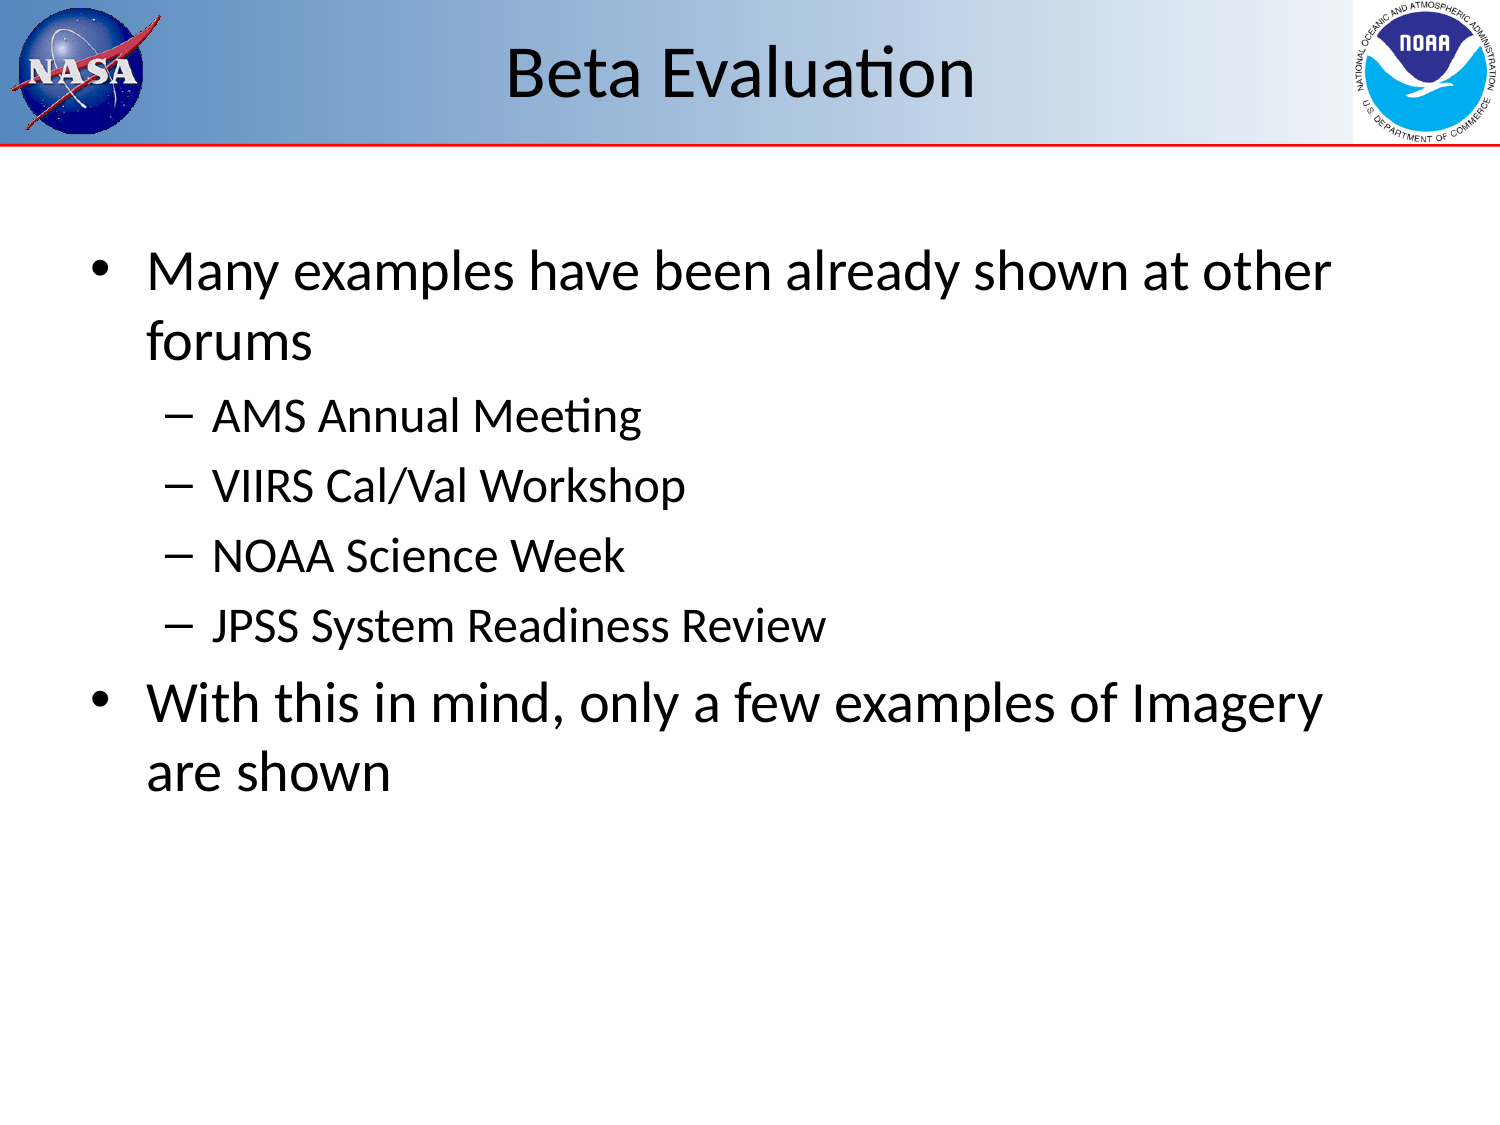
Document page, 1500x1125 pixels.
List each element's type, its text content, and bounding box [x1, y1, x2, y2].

title Beta Evaluation [75, 0, 1425, 135]
picture [0, 0, 161, 142]
list Many examples have been already shown at other forums AMS Annual Meeting VIIRS Cal/Val Workshop NOAA Science Week JPSS System Readiness Review With this in mind, only a few examples of Imagery are shown [75, 224, 1425, 1005]
picture [1353, 0, 1498, 144]
